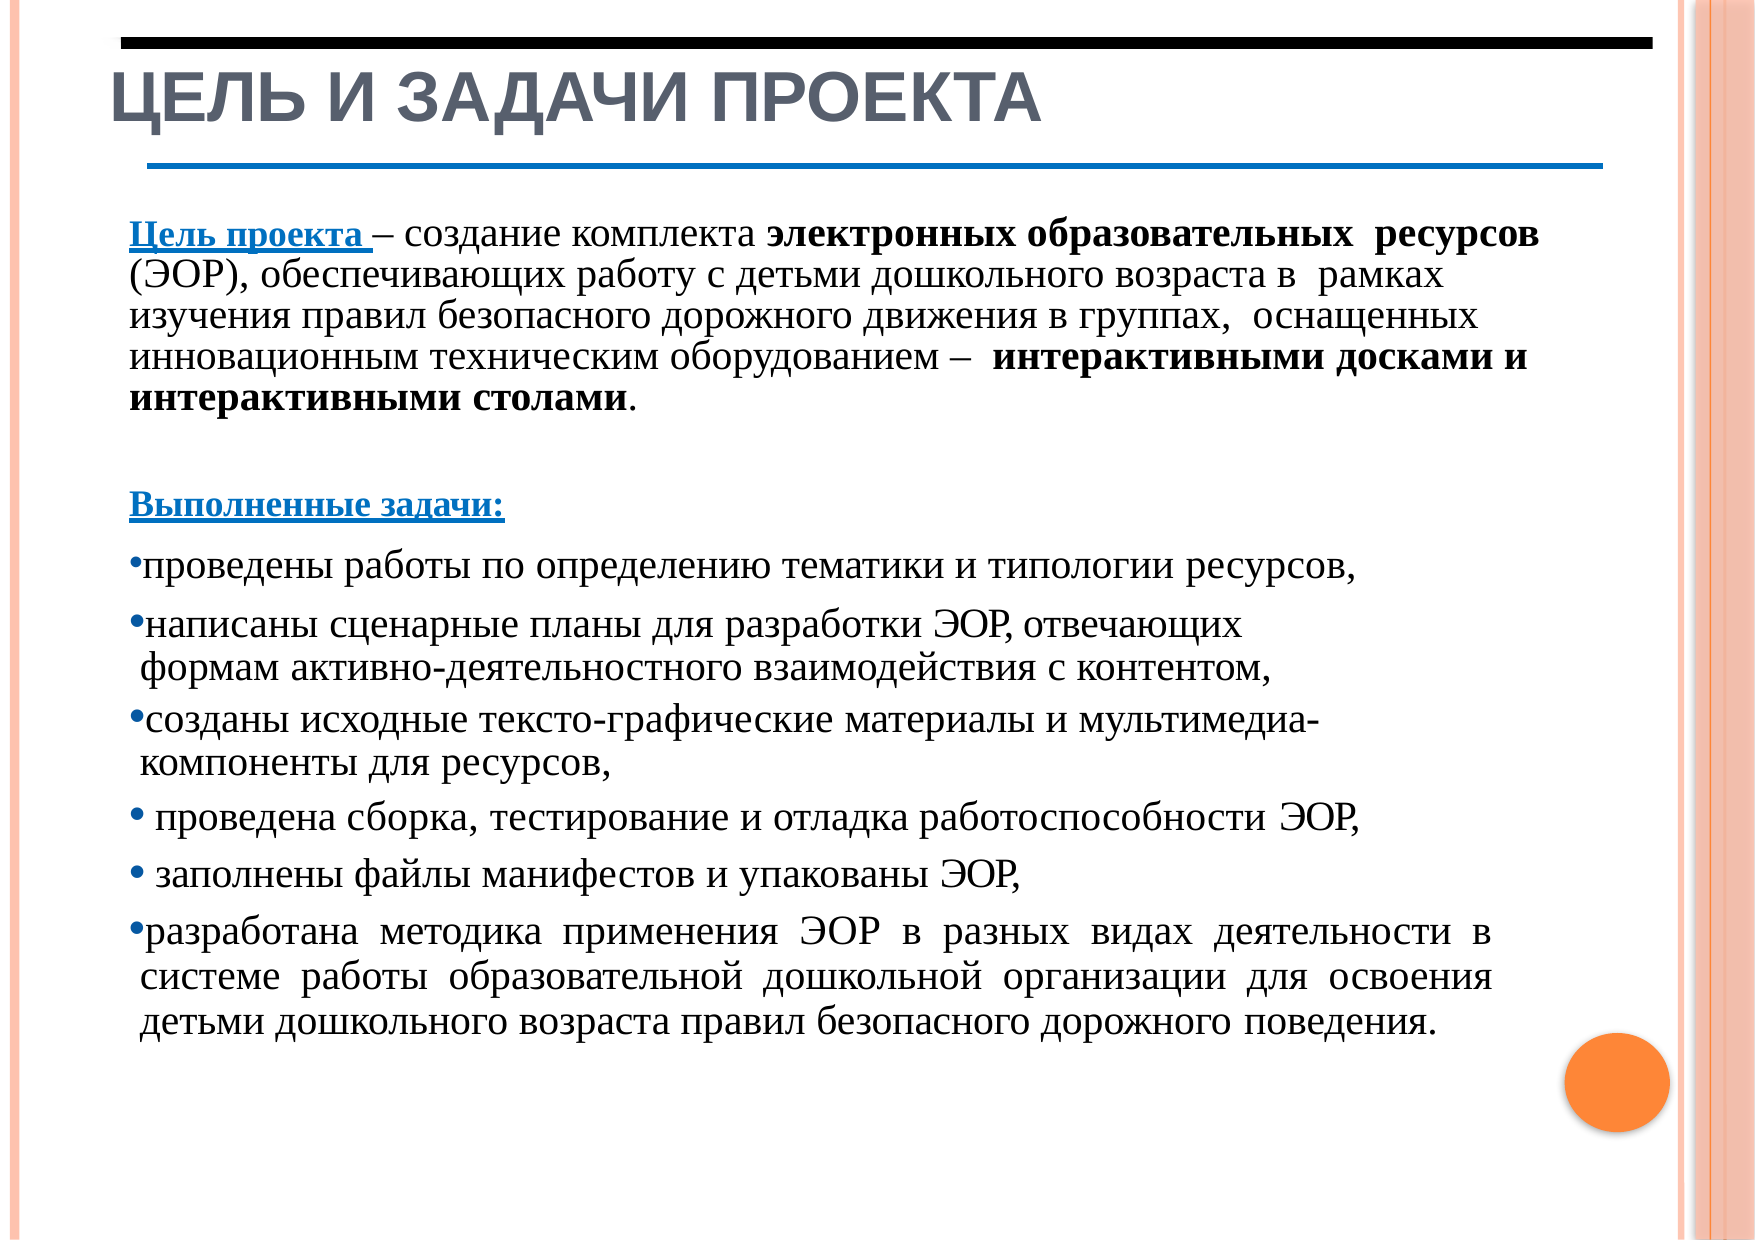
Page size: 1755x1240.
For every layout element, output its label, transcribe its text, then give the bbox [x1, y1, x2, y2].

text_box Цель проекта – создание комплекта электронных образовательных ресурсов (ЭОР), обеспечивающих работу с детьми дошкольного возраста в рамках изучения правил безопасного дорожного движения в группах, оснащенных инновационным техническим оборудованием – интерактивными досками и интерактивными столами. Выполненные задачи: проведены работы по определению тематики и типологии ресурсов, написаны сценарные планы для разработки ЭОР, отвечающих формам активно-деятельностного взаимодействия с контентом, созданы исходные тексто-графические материалы и мультимедиа- компоненты для ресурсов, проведена сборка, тестирование и отладка работоспособности ЭОР, заполнены файлы манифестов и упакованы ЭОР, разработана методика применения ЭОР в разных видах деятельности в системе работы образовательной дошкольной организации для освоения детьми дошкольного возраста правил безопасного дорожного поведения. [127, 213, 1552, 1044]
text_box [1527, 37, 1653, 49]
title Цель и задачи проекта [87, 0, 1527, 136]
